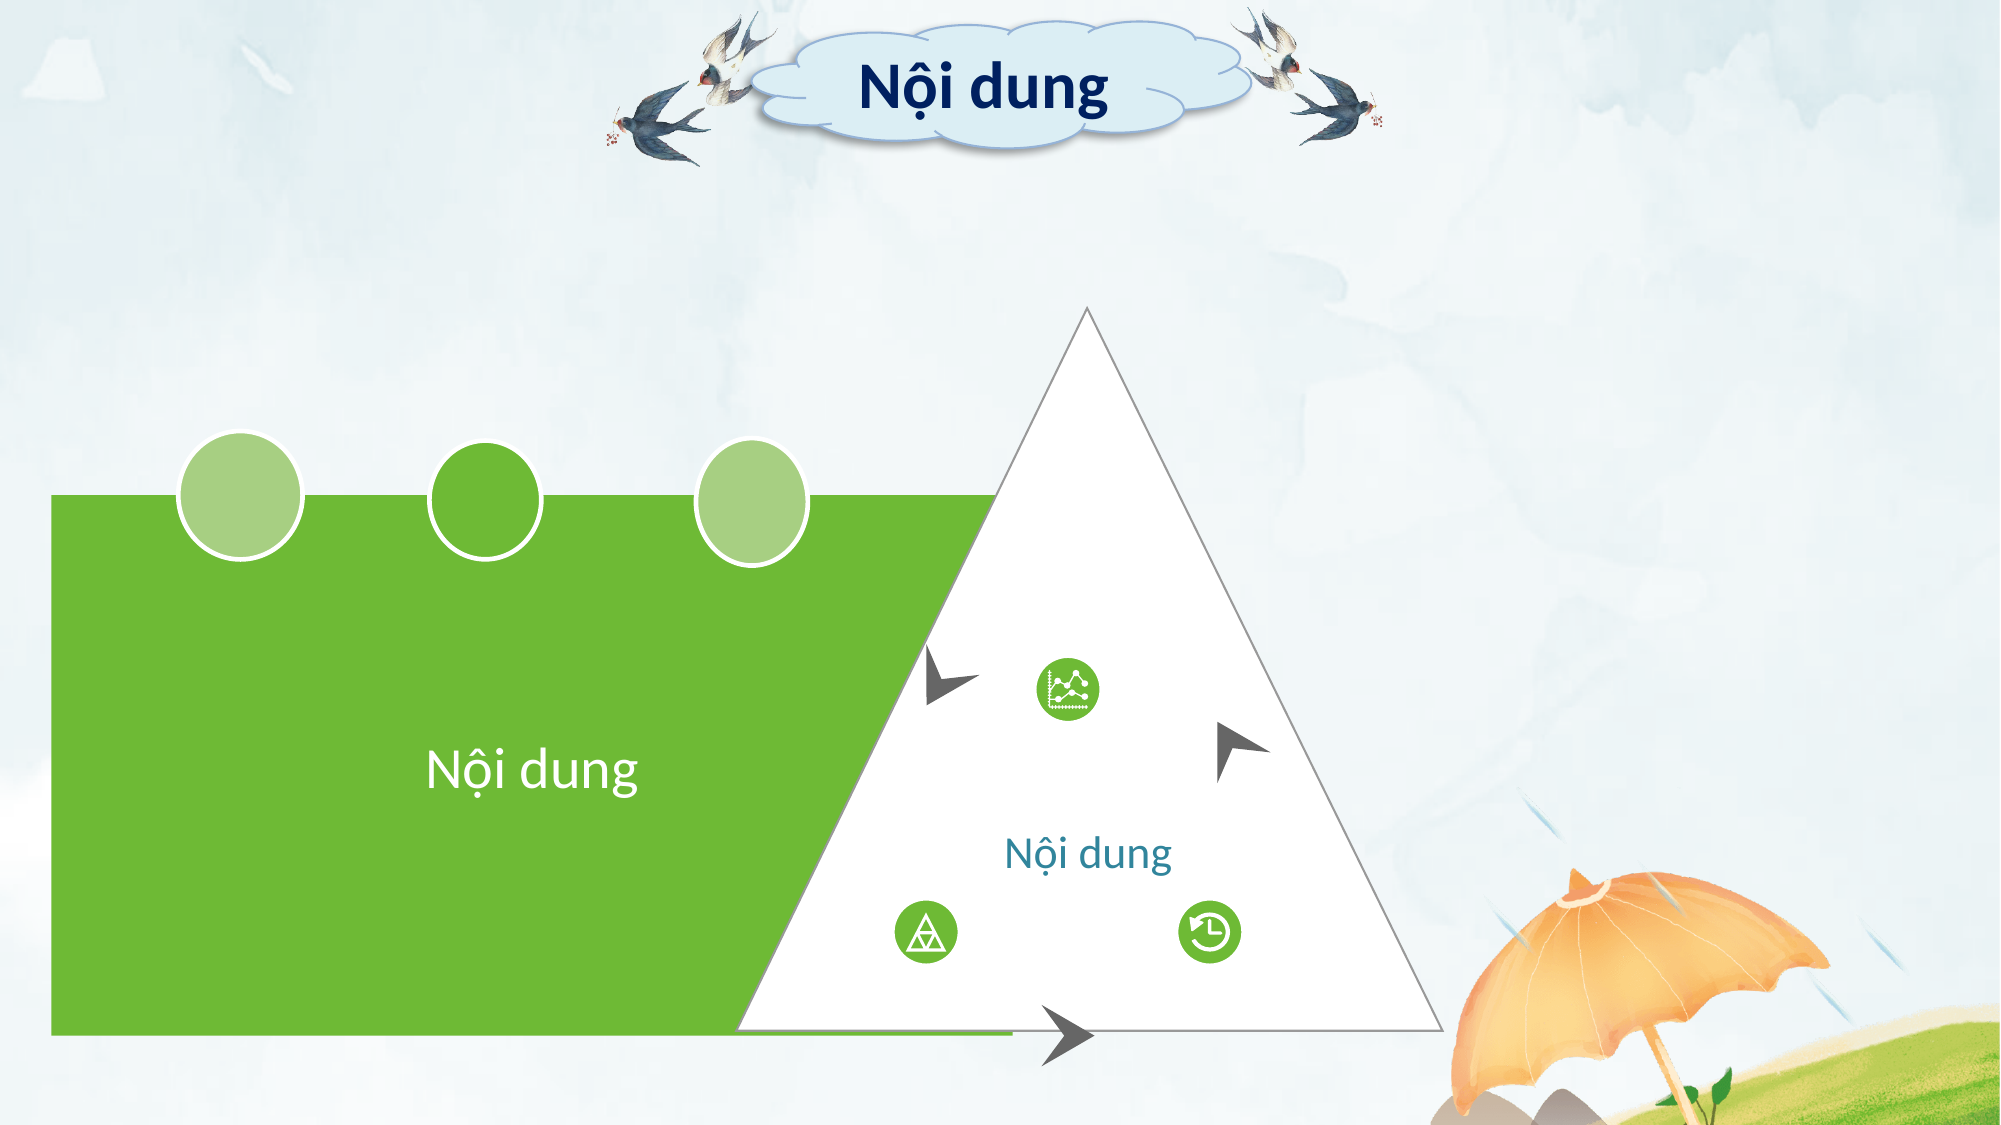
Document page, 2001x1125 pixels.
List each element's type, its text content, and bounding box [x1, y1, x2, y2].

picture [1213, 0, 1409, 163]
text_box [51, 257, 1443, 1067]
picture [1430, 787, 2000, 1125]
picture [576, 3, 796, 186]
text_box Nội dung [750, 20, 1253, 150]
